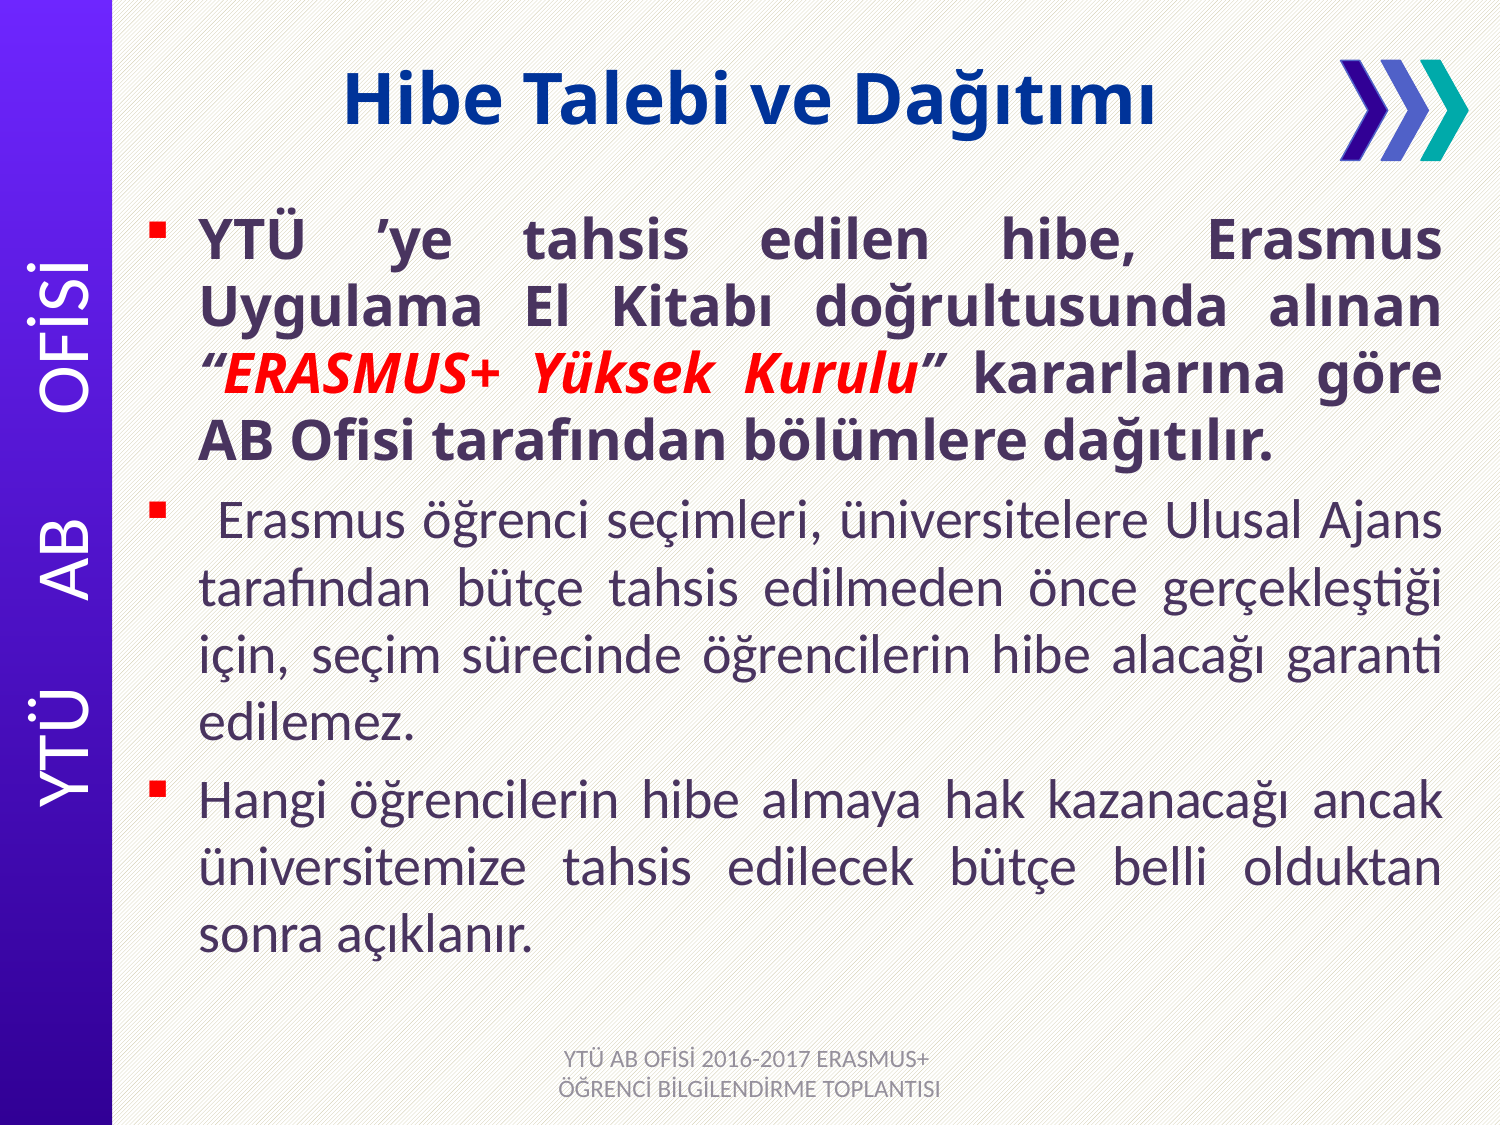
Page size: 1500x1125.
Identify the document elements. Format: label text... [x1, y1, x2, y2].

list YTÜ ’ye tahsis edilen hibe, Erasmus Uygulama El Kitabı doğrultusunda alınan “ERASMUS+ Yüksek Kurulu” kararlarına göre AB Ofisi tarafından bölümlere dağıtılır. Erasmus öğrenci seçimleri, üniversitelere Ulusal Ajans tarafından bütçe tahsis edilmeden önce gerçekleştiği için, seçim sürecinde öğrencilerin hibe alacağı garanti edilemez. Hangi öğrencilerin hibe almaya hak kazanacağı ancak üniversitemize tahsis edilecek bütçe belli olduktan sonra açıklanır. [129, 196, 1459, 977]
footer YTÜ AB OFİSİ 2016-2017 ERASMUS+ ÖĞRENCİ BİLGİLENDİRME TOPLANTISI [512, 1042, 988, 1103]
title Hibe Talebi ve Dağıtımı [75, 45, 1425, 147]
